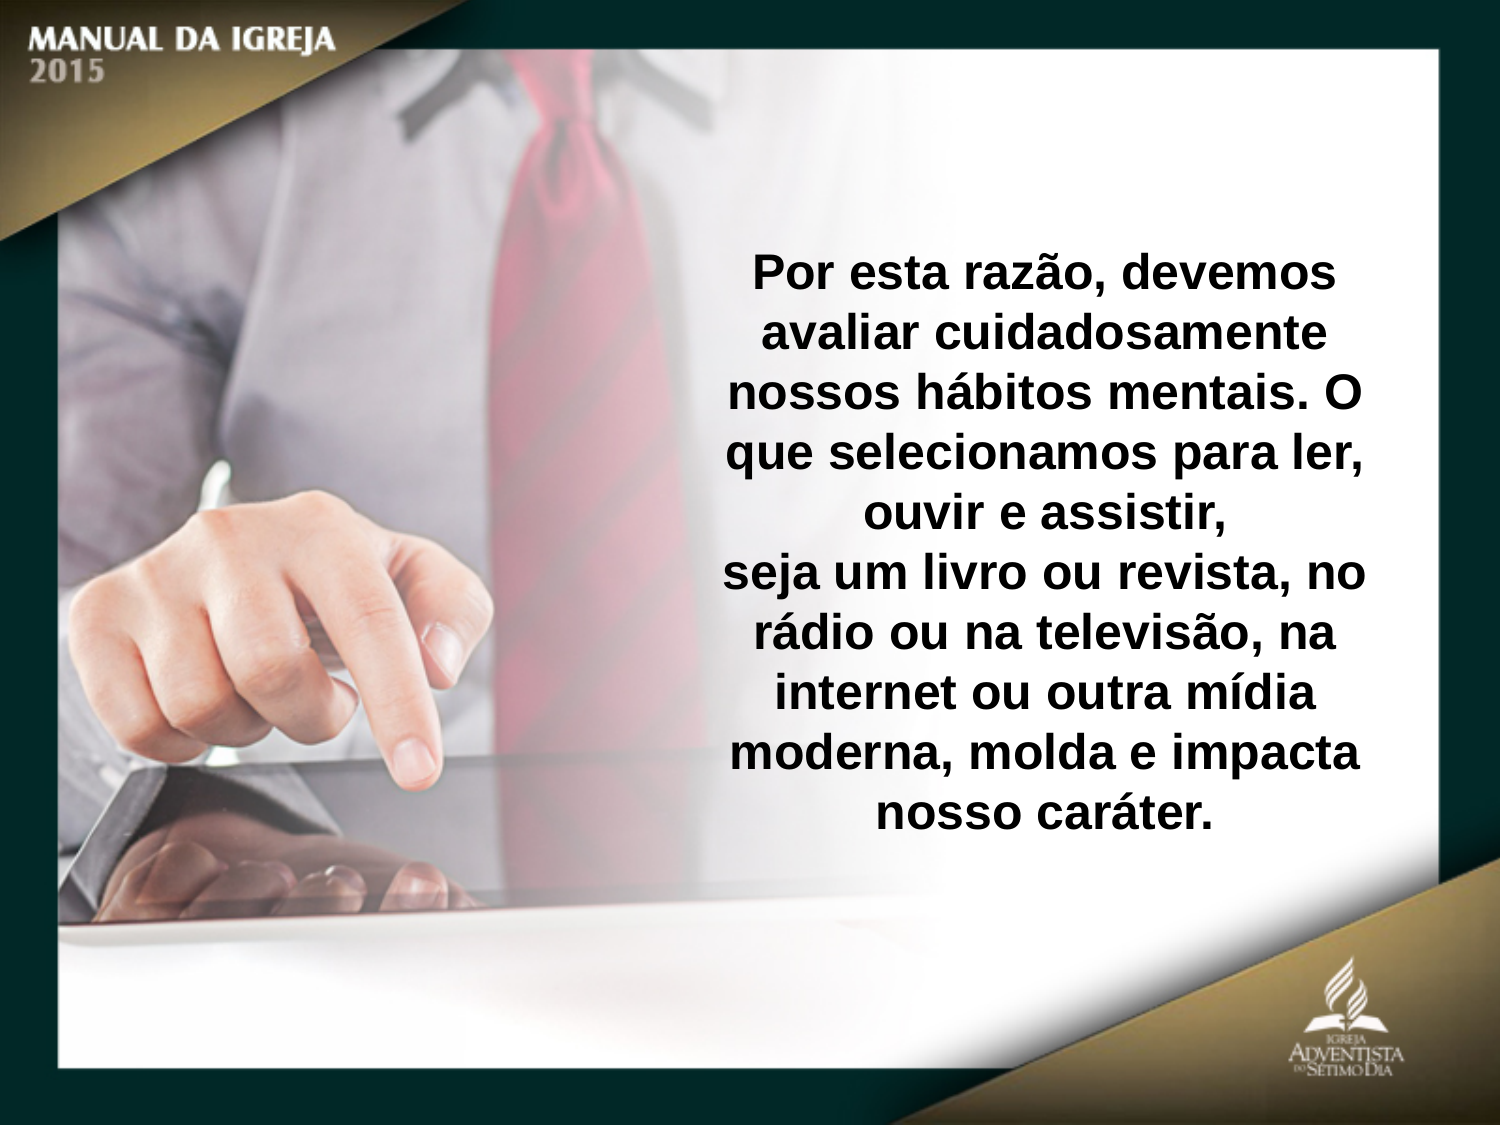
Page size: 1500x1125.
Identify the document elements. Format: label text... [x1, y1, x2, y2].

picture [0, 0, 1500, 1125]
text_box Por esta razão, devemos avaliar cuidadosamente nossos hábitos mentais. O que selecionamos para ler, ouvir e assistir, seja um livro ou revista, no rádio ou na televisão, na internet ou outra mídia moderna, molda e impacta nosso caráter. [667, 231, 1424, 847]
